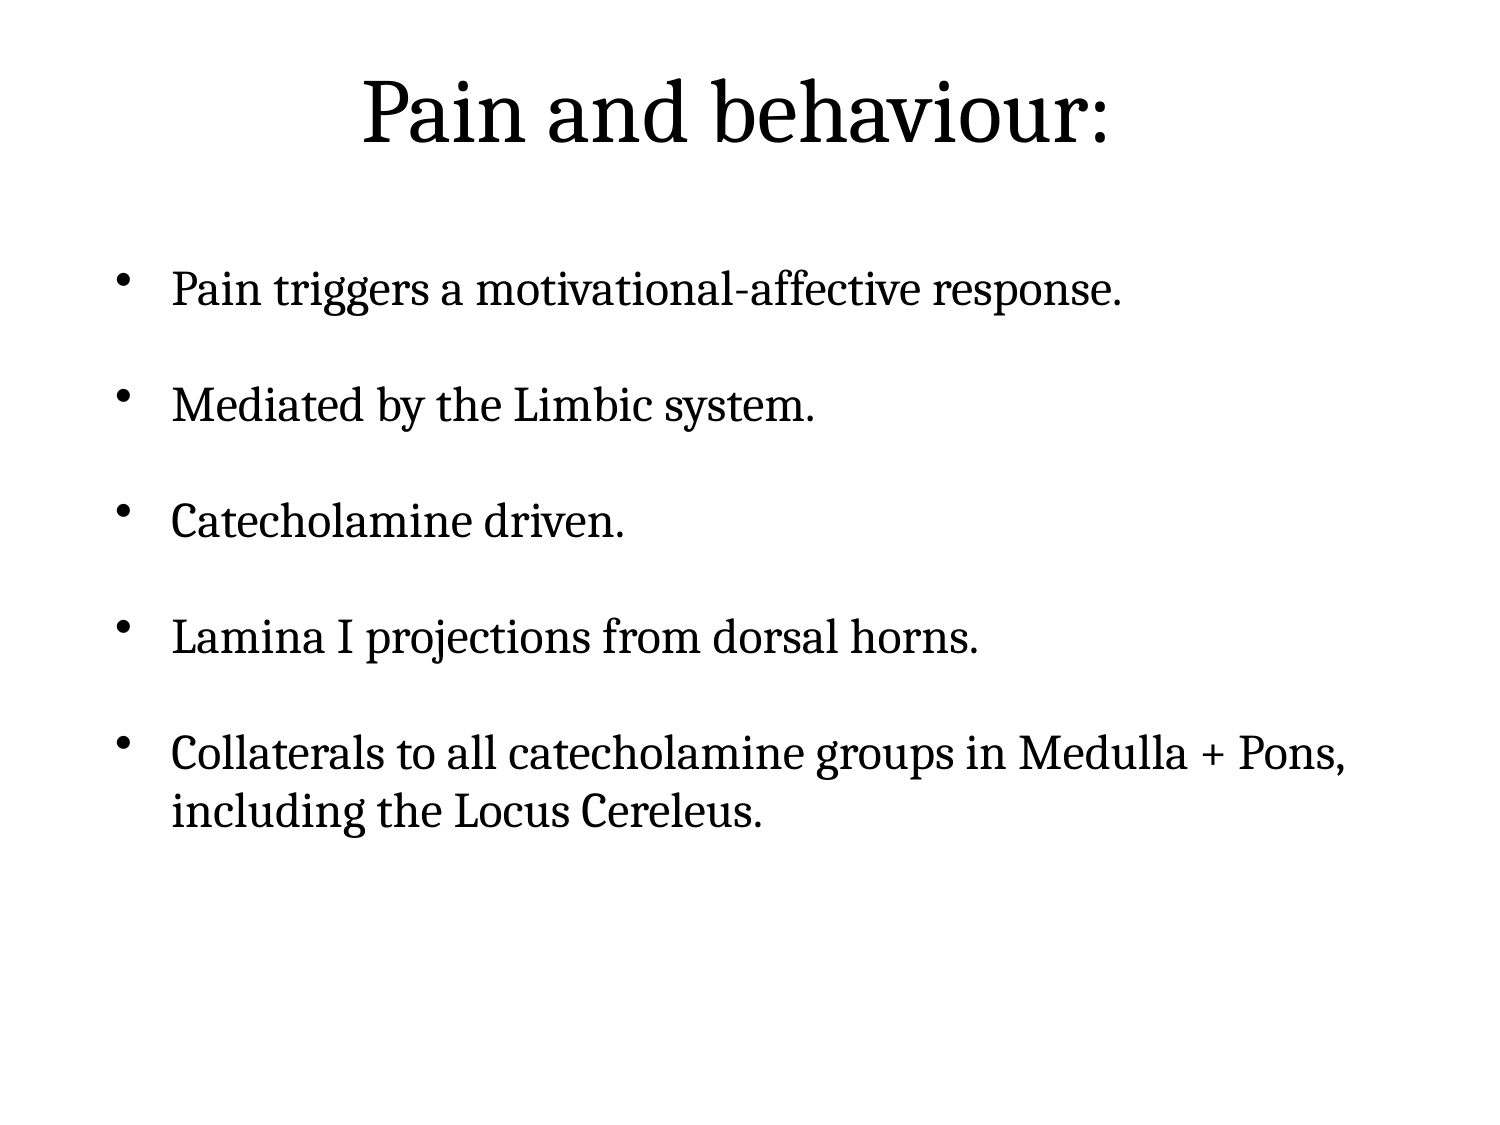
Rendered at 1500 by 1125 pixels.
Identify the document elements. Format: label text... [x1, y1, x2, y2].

list Pain triggers a motivational-affective response. Mediated by the Limbic system. Catecholamine driven. Lamina I projections from dorsal horns. Collaterals to all catecholamine groups in Medulla + Pons, including the Locus Cereleus. [100, 259, 1451, 1003]
title Pain and behaviour: [24, 12, 1451, 201]
